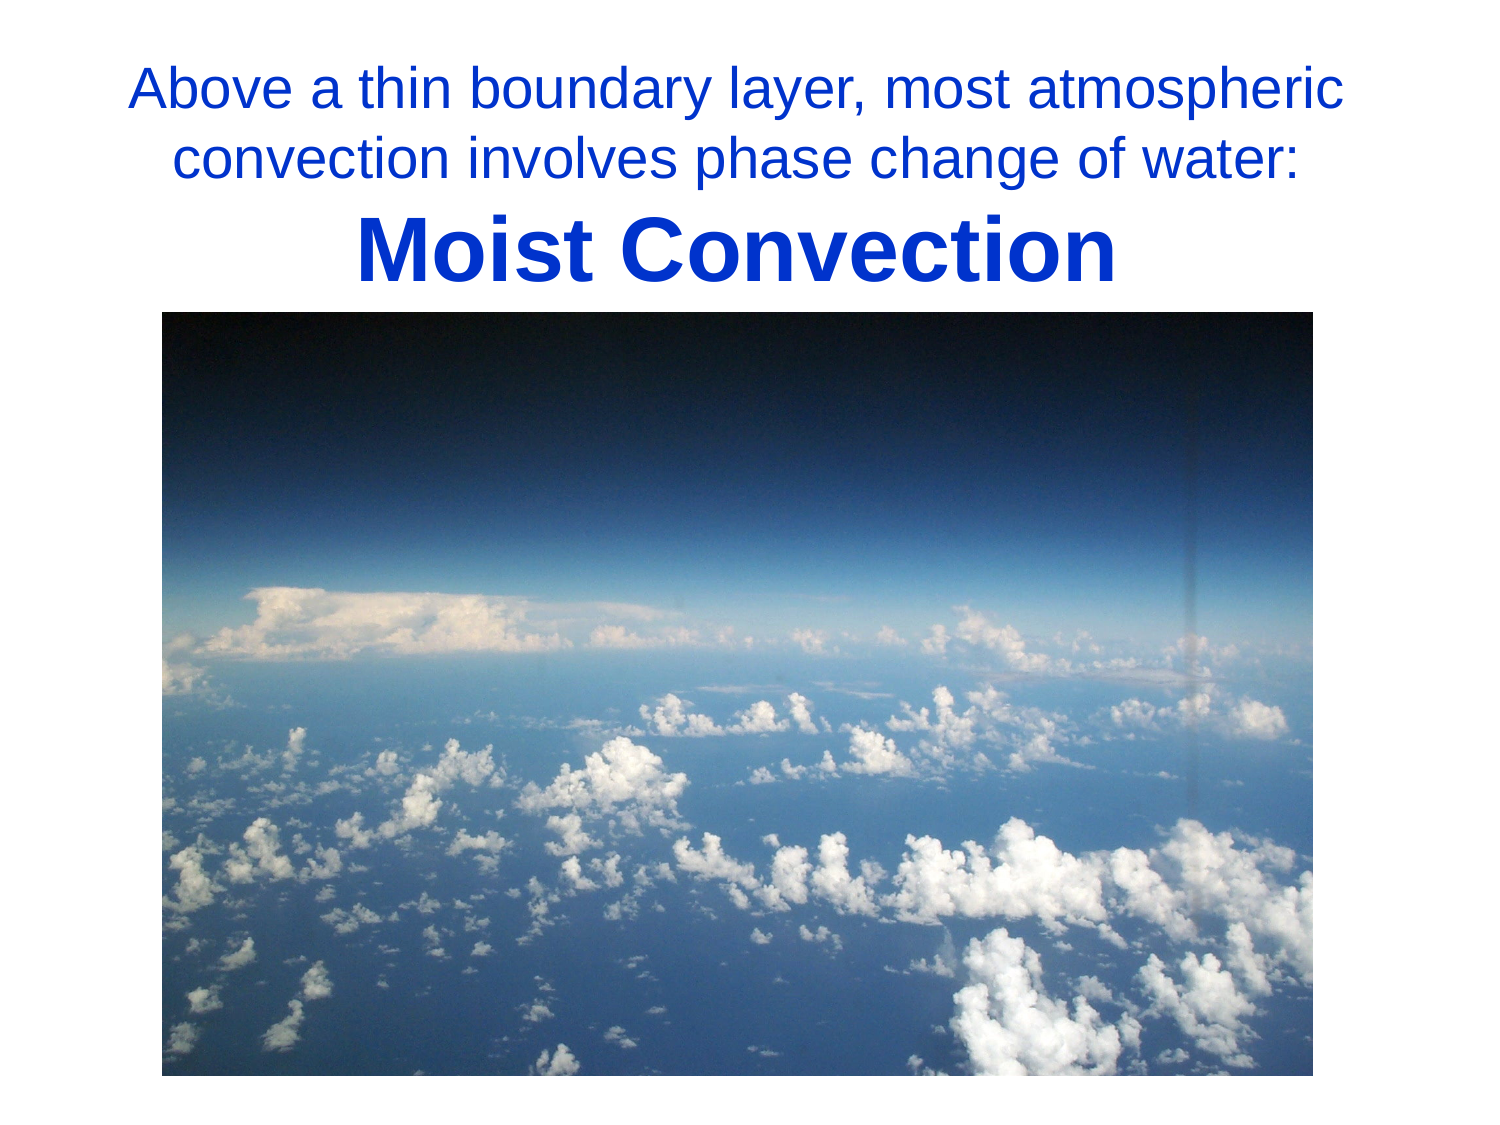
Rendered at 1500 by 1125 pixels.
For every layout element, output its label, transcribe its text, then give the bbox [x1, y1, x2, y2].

title Above a thin boundary layer, most atmospheric convection involves phase change of water: Moist Convection [62, 37, 1413, 313]
picture [162, 312, 1313, 1076]
